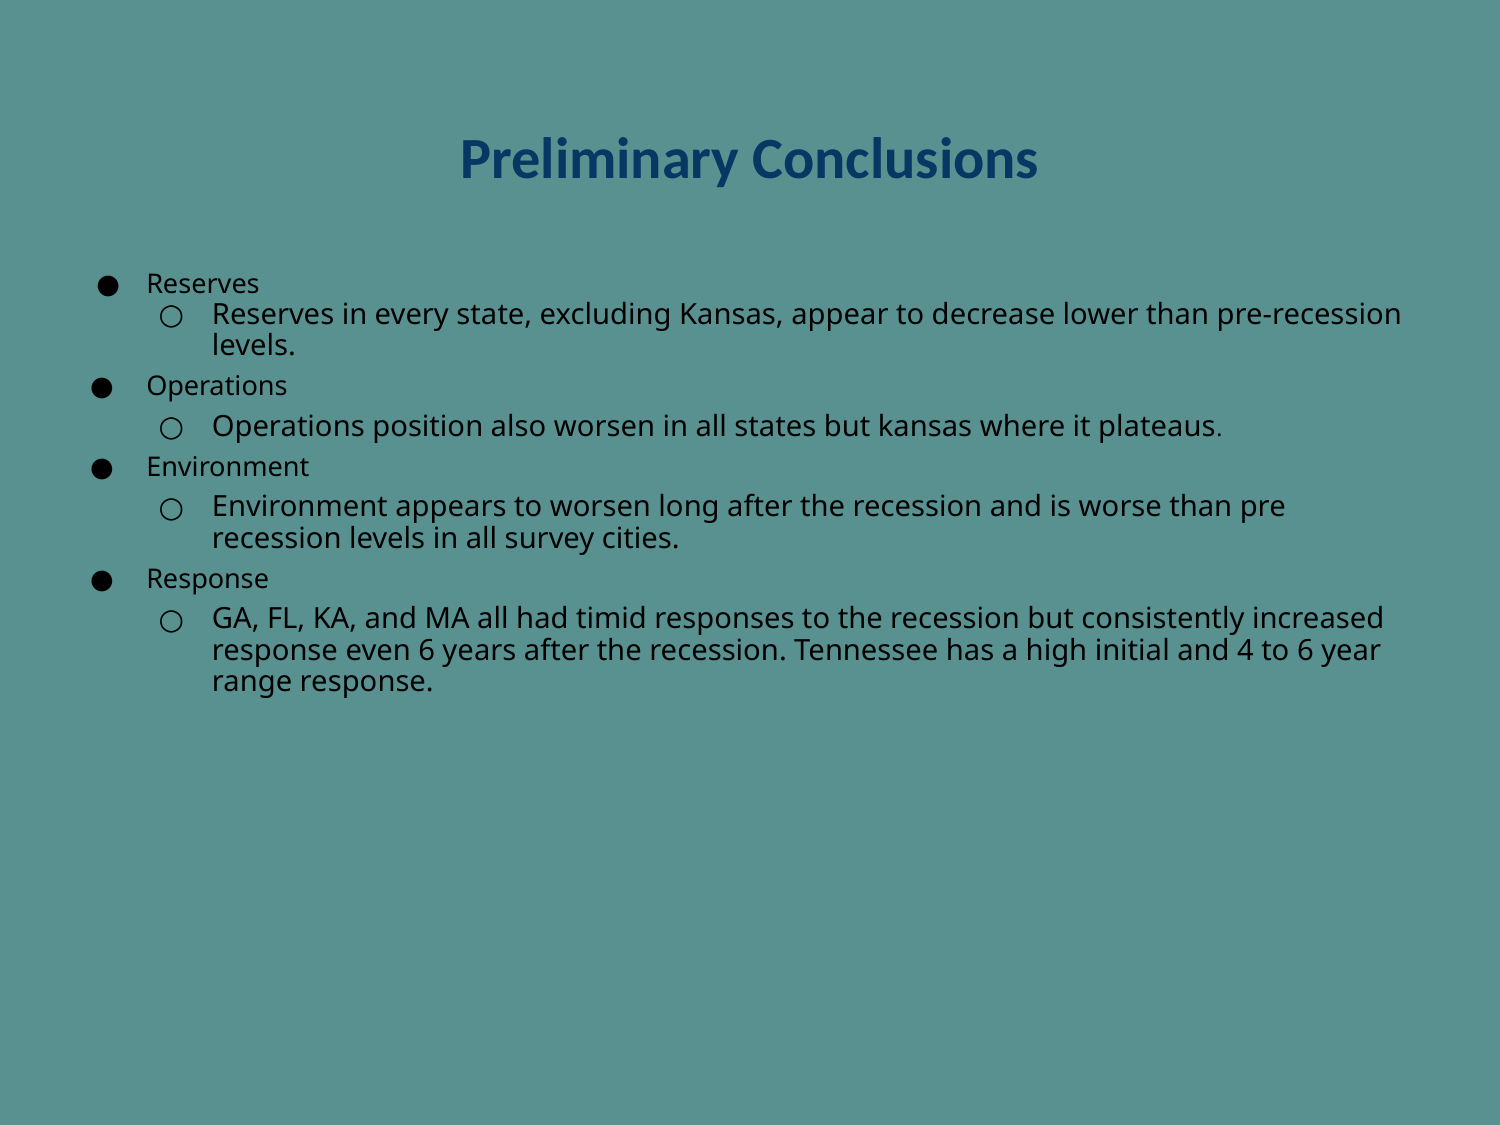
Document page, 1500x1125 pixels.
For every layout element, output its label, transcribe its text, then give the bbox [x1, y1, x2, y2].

title Preliminary Conclusions [75, 94, 1425, 216]
list Reserves Reserves in every state, excluding Kansas, appear to decrease lower than pre-recession levels. Operations Operations position also worsen in all states but kansas where it plateaus. Environment Environment appears to worsen long after the recession and is worse than pre recession levels in all survey cities. Response GA, FL, KA, and MA all had timid responses to the recession but consistently increased response even 6 years after the recession. Tennessee has a high initial and 4 to 6 year range response. [75, 262, 1425, 1005]
